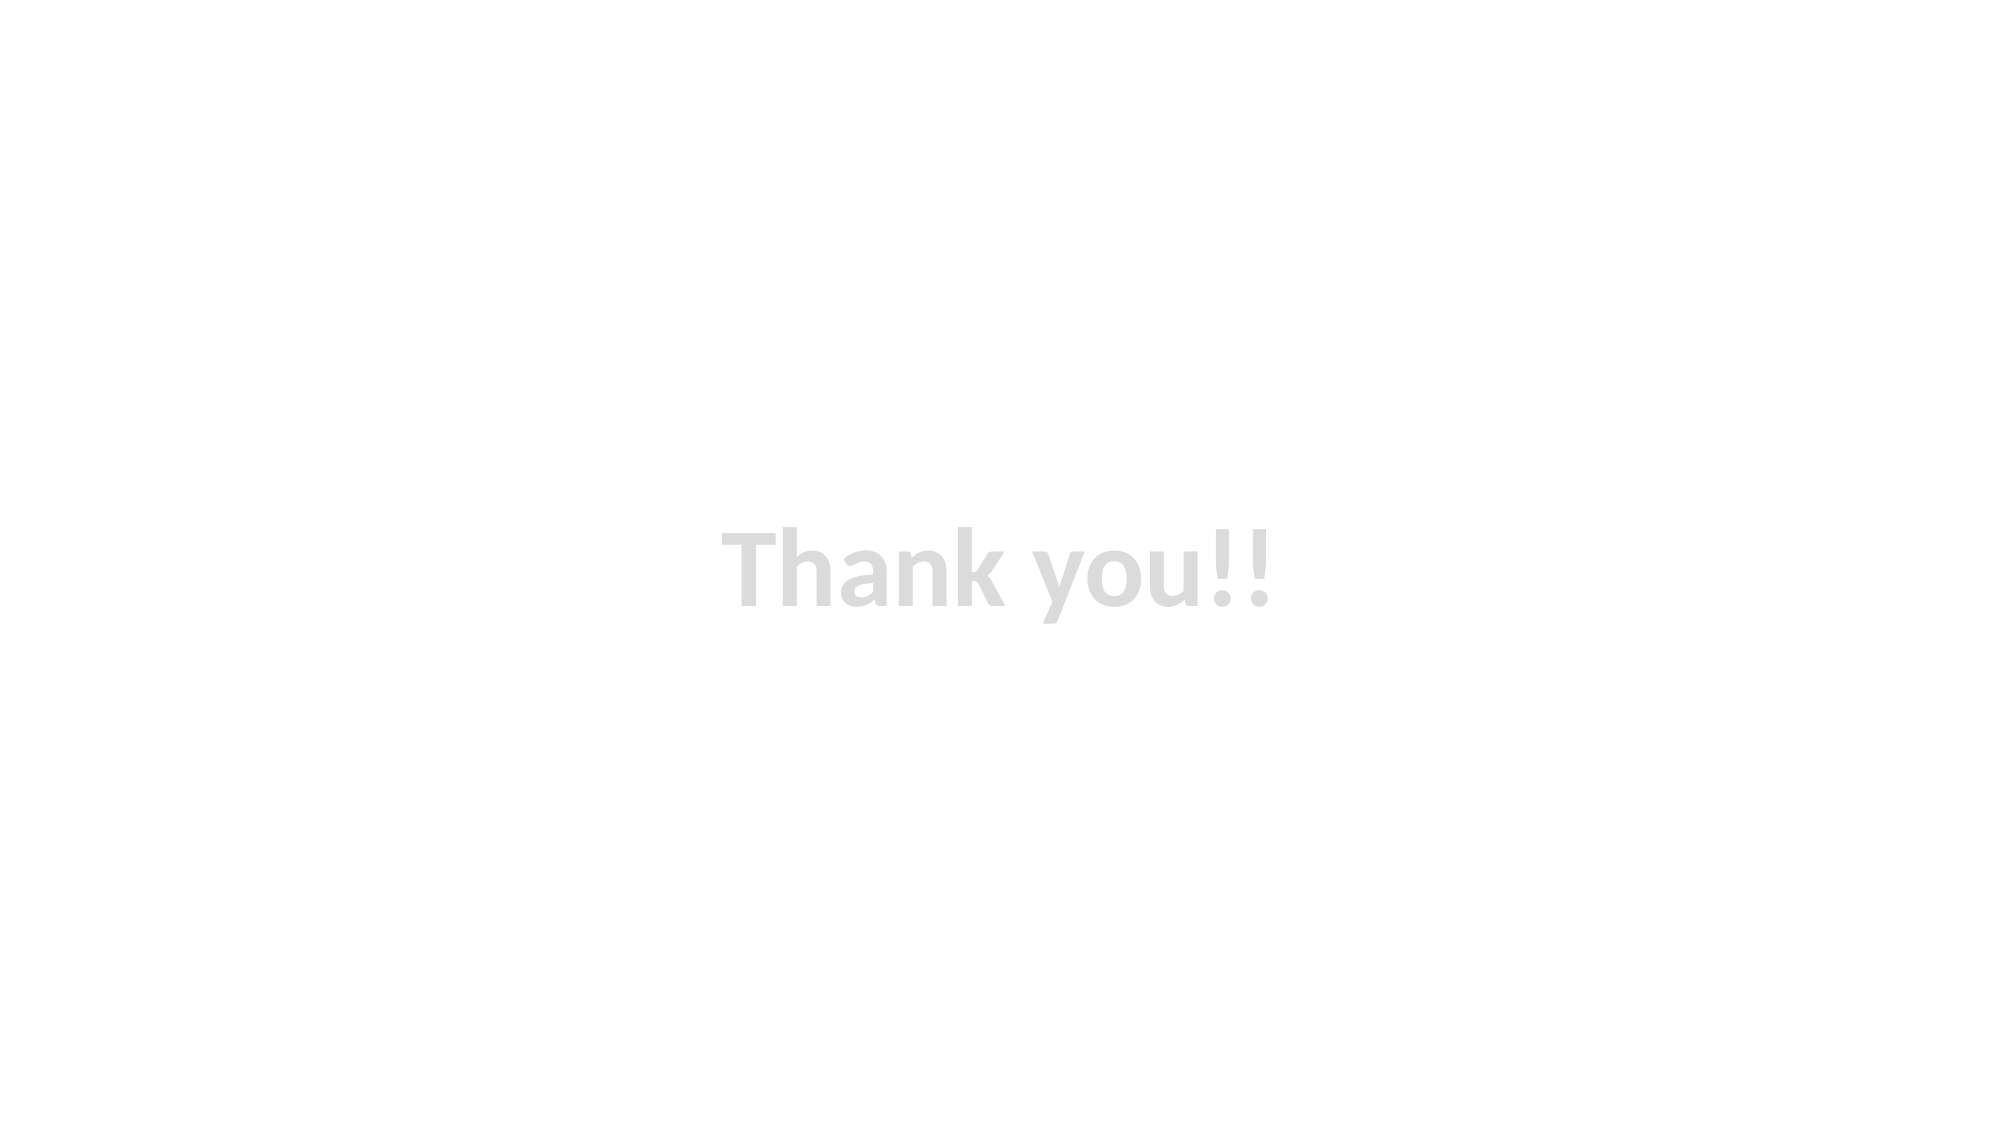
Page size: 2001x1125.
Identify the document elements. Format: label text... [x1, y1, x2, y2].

text_box Thank you!! [706, 486, 1294, 637]
